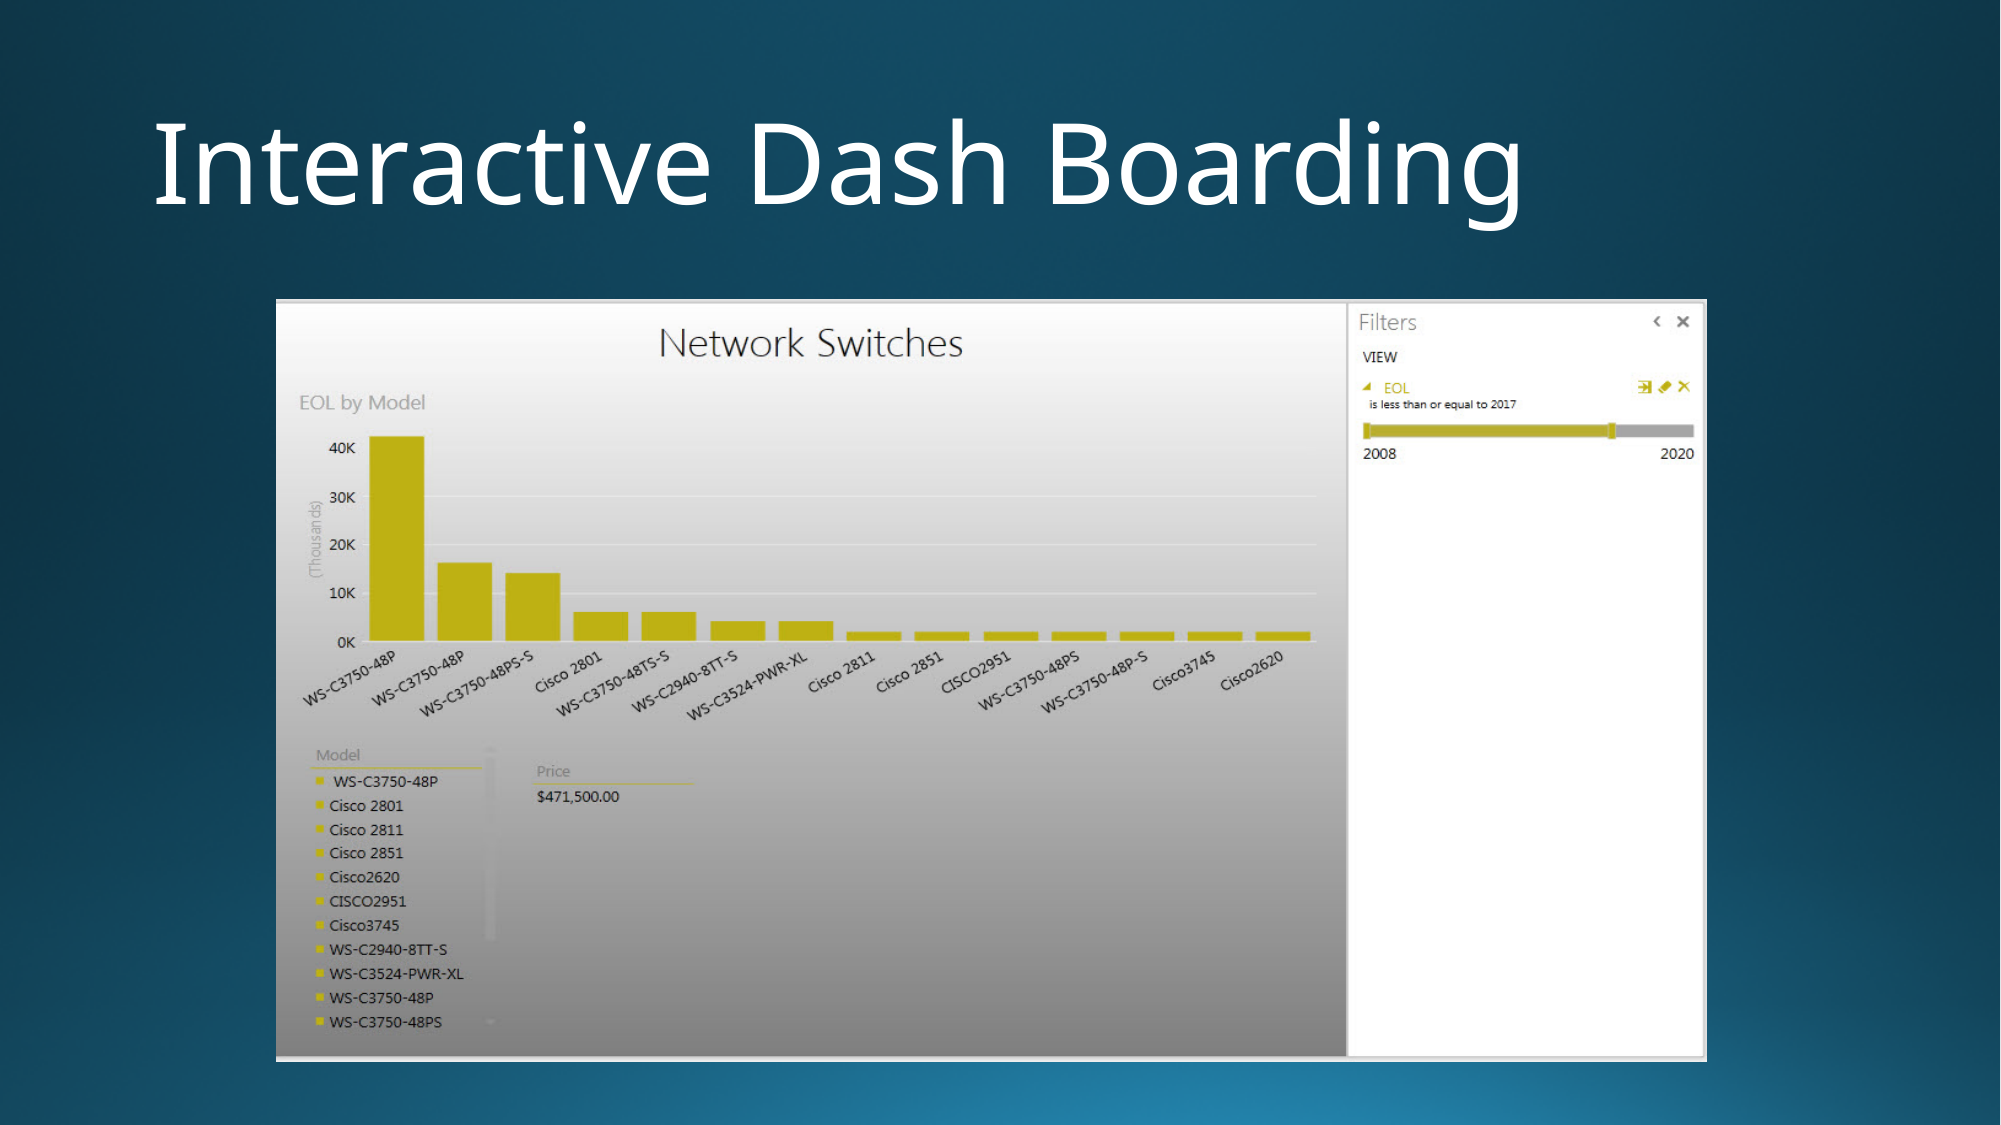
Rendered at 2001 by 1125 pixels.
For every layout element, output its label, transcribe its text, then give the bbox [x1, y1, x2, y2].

picture [0, 0, 2001, 1125]
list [276, 299, 1707, 1062]
title Interactive Dash Boarding [137, 59, 1863, 278]
